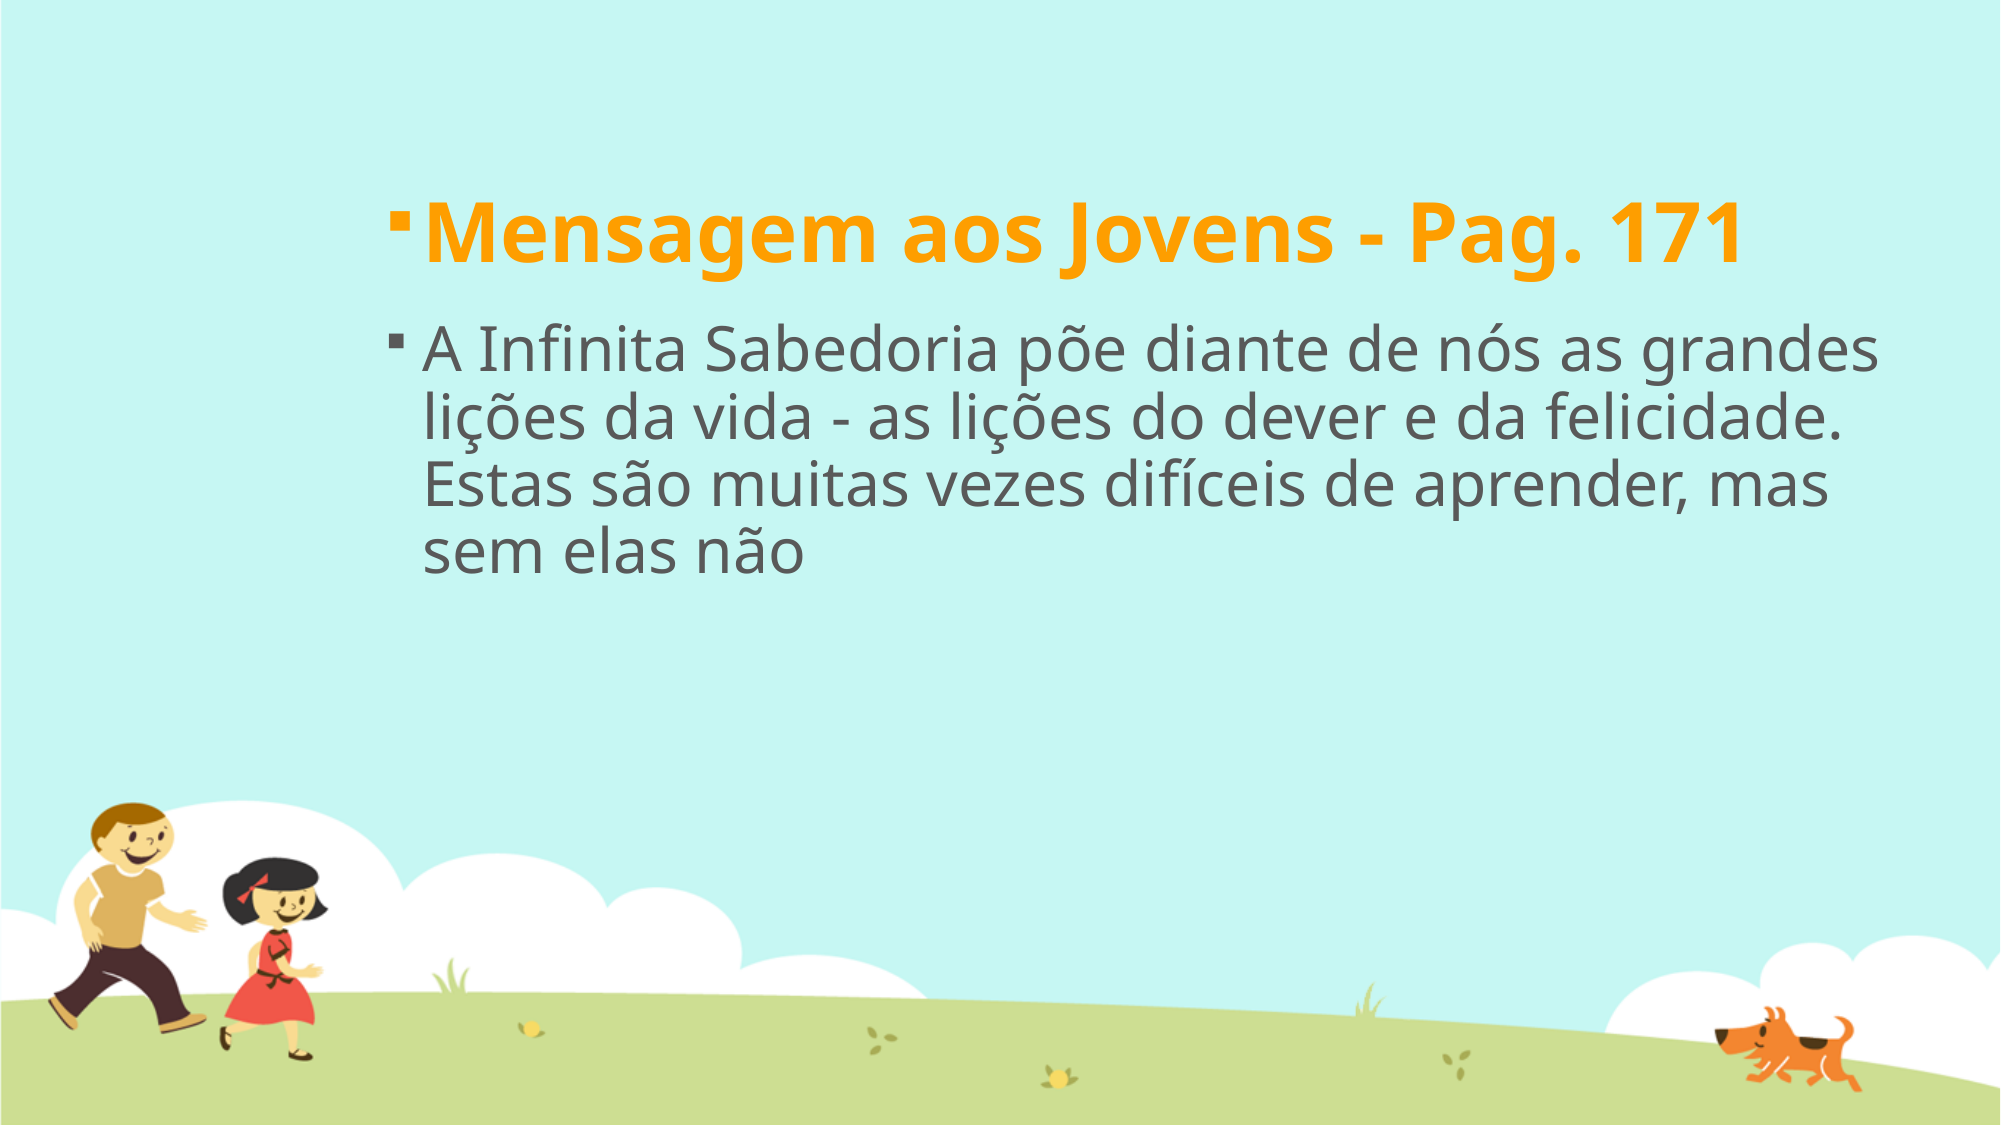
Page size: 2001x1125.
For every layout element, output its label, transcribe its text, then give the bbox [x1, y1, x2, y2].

list Mensagem aos Jovens - Pag. 171 A Infinita Sabedoria põe diante de nós as grandes lições da vida - as lições do dever e da felicidade. Estas são muitas vezes difíceis de aprender, mas sem elas não [362, 182, 1900, 938]
picture [0, 0, 2001, 1125]
